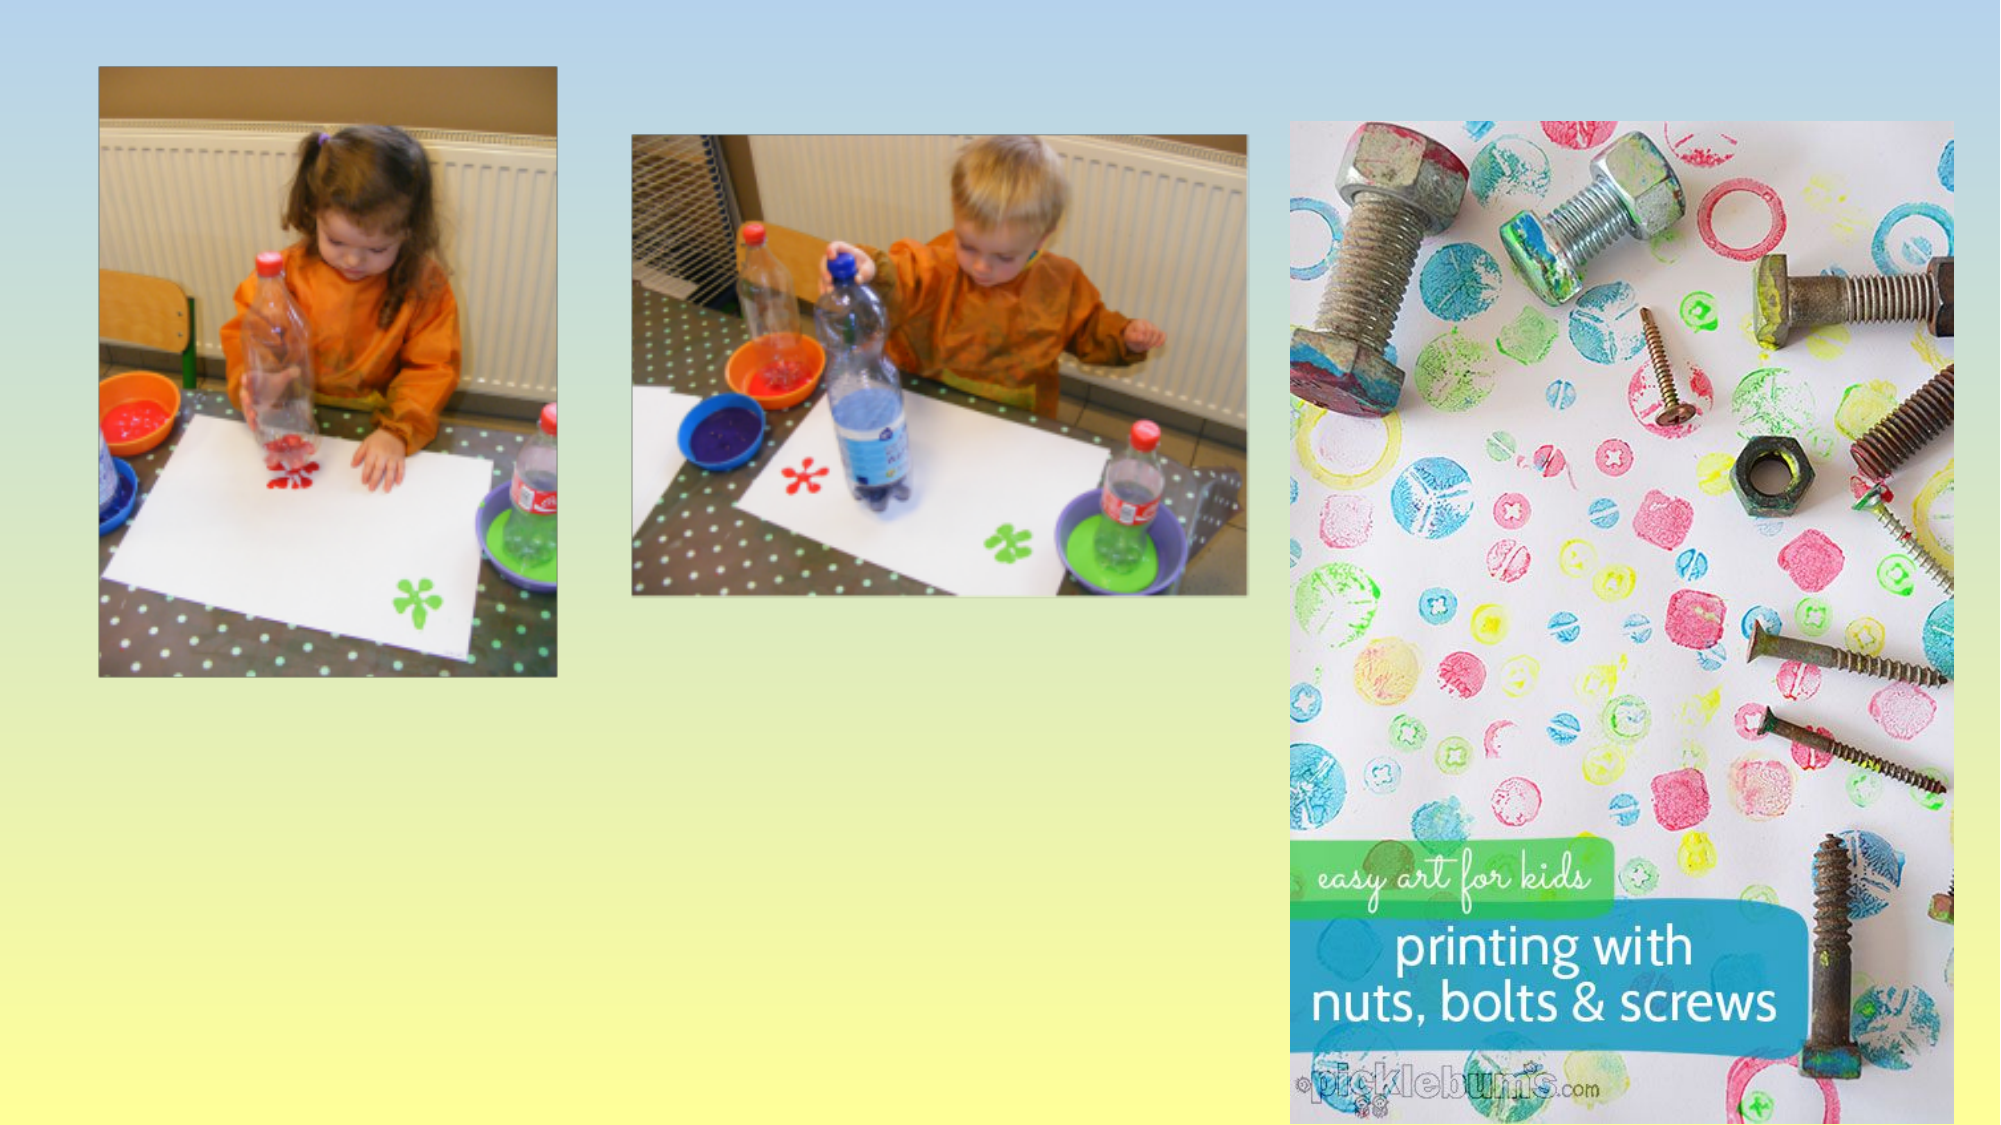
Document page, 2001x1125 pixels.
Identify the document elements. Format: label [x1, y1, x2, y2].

picture [95, 65, 1912, 681]
list [1290, 121, 1954, 1124]
